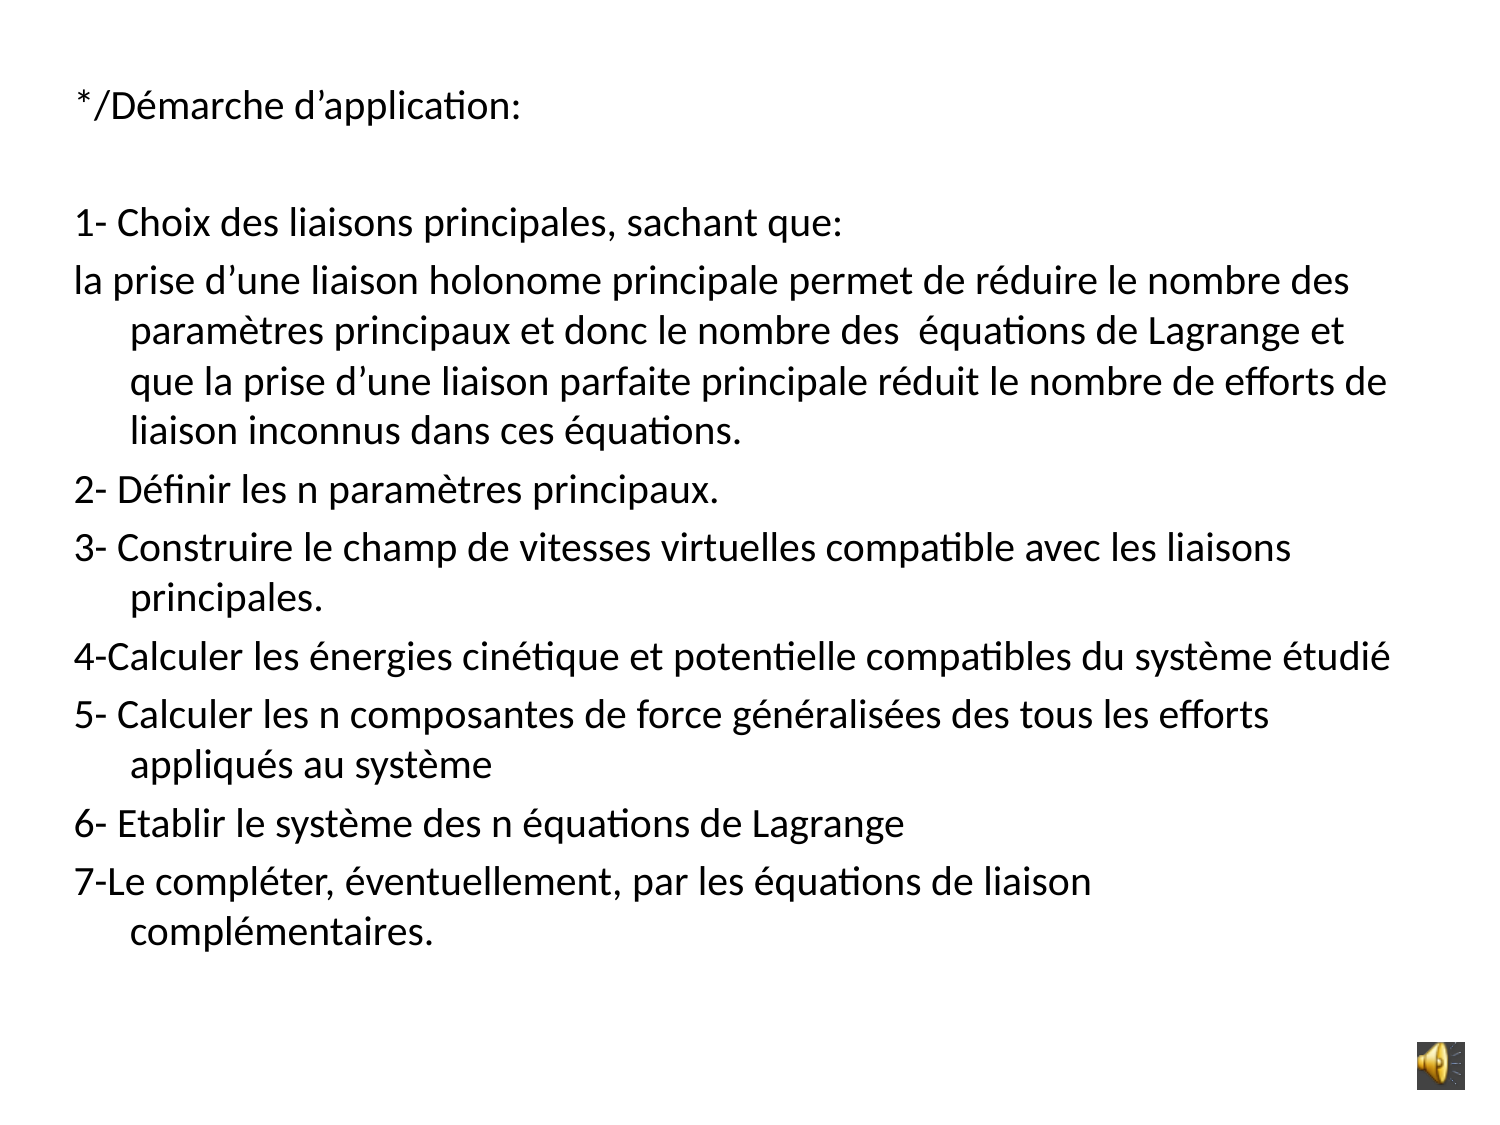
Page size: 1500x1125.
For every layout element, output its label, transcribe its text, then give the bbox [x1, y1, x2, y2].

picture [1415, 1040, 1467, 1092]
list */Démarche d’application: 1- Choix des liaisons principales, sachant que: la prise d’une liaison holonome principale permet de réduire le nombre des paramètres principaux et donc le nombre des équations de Lagrange et que la prise d’une liaison parfaite principale réduit le nombre de efforts de liaison inconnus dans ces équations. 2- Définir les n paramètres principaux. 3- Construire le champ de vitesses virtuelles compatible avec les liaisons principales. 4-Calculer les énergies cinétique et potentielle compatibles du système étudié 5- Calculer les n composantes de force généralisées des tous les efforts appliqués au système 6- Etablir le système des n équations de Lagrange 7-Le compléter, éventuellement, par les équations de liaison complémentaires. [58, 70, 1409, 1073]
